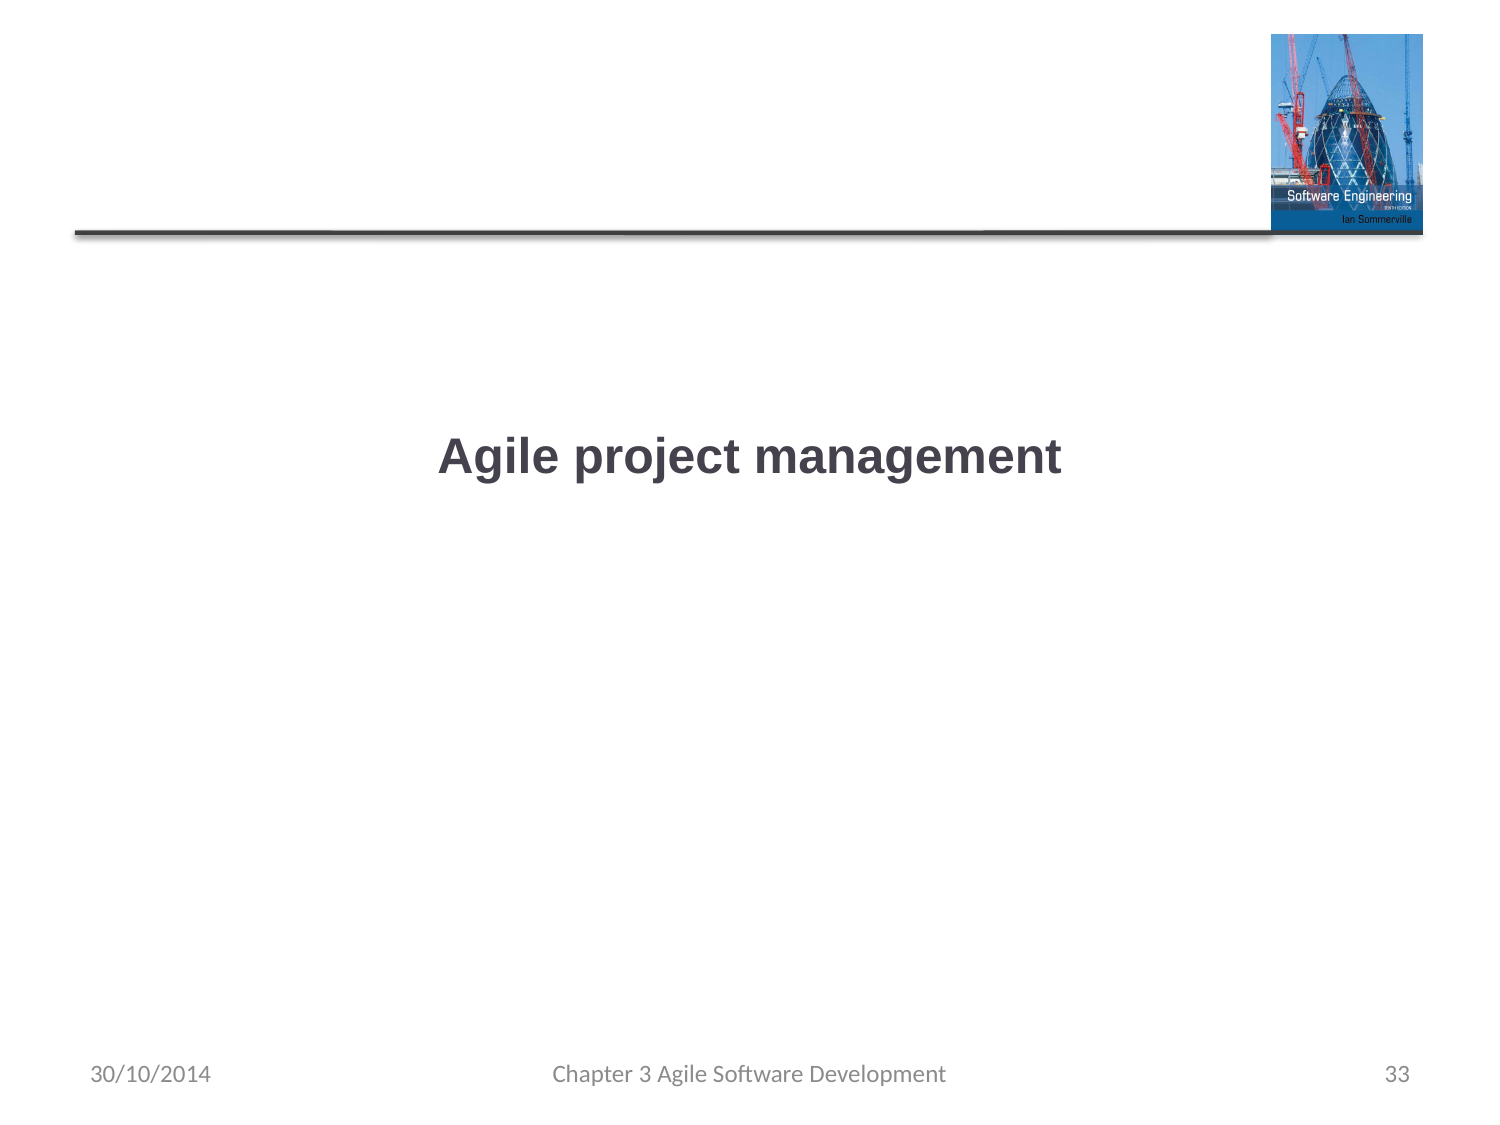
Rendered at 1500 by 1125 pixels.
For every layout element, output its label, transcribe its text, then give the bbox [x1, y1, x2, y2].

slide_number 33 [1074, 1042, 1425, 1103]
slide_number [75, 1042, 425, 1103]
footer Chapter 3 Agile Software Development [512, 1042, 988, 1103]
picture [1271, 34, 1423, 230]
title Agile project management [74, 359, 1426, 548]
